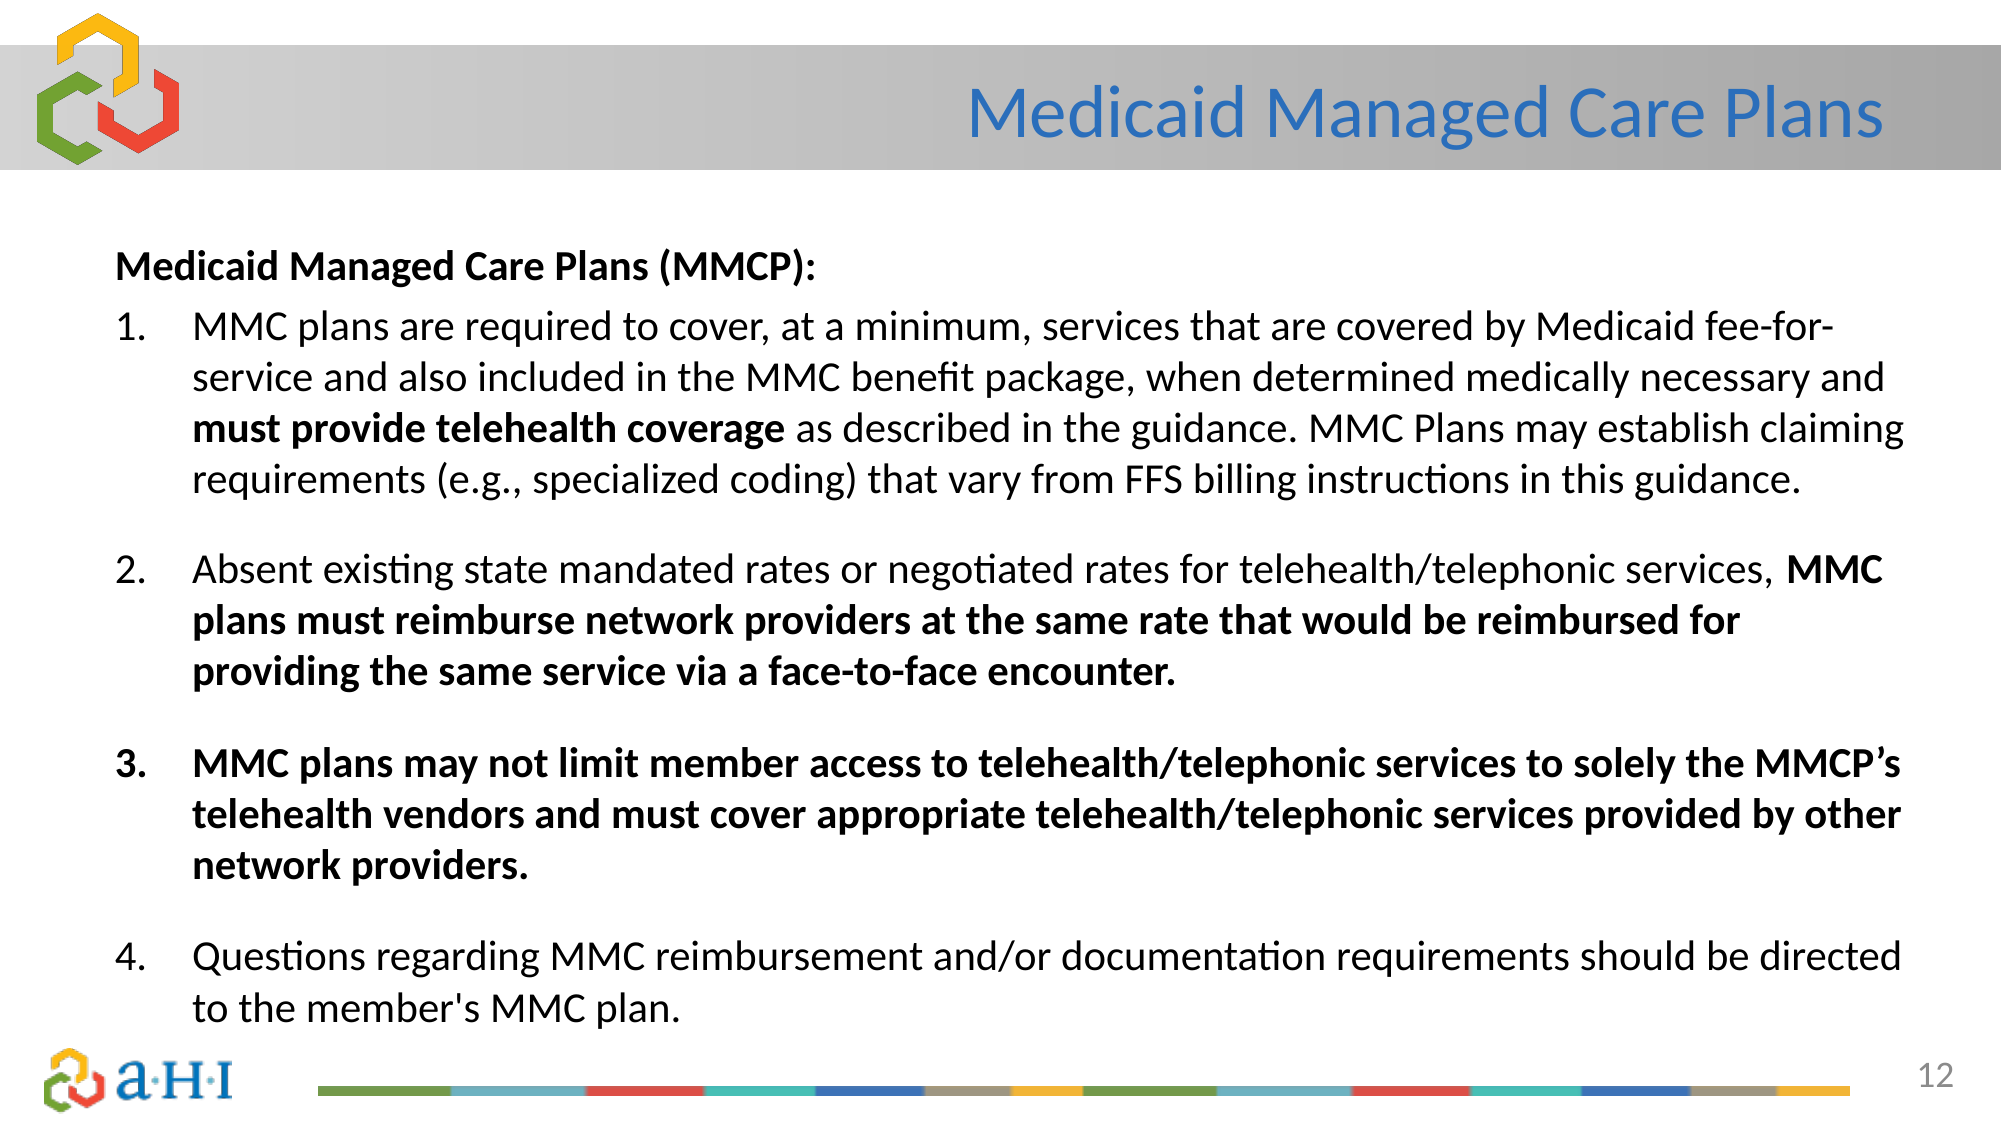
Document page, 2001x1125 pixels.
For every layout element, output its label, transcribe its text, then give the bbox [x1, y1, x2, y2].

list Medicaid Managed Care Plans (MMCP): MMC plans are required to cover, at a minimum, services that are covered by Medicaid fee-for-service and also included in the MMC benefit package, when determined medically necessary and must provide telehealth coverage as described in the guidance. MMC Plans may establish claiming requirements (e.g., specialized coding) that vary from FFS billing instructions in this guidance. Absent existing state mandated rates or negotiated rates for telehealth/telephonic services, MMC plans must reimburse network providers at the same rate that would be reimbursed for providing the same service via a face-to-face encounter. MMC plans may not limit member access to telehealth/telephonic services to solely the MMCP’s telehealth vendors and must cover appropriate telehealth/telephonic services provided by other network providers. Questions regarding MMC reimbursement and/or documentation requirements should be directed to the member's MMC plan. [99, 230, 1928, 1084]
picture [318, 1085, 1851, 1096]
slide_number 12 [1502, 1042, 1970, 1103]
picture [37, 13, 179, 166]
picture [44, 1048, 232, 1114]
title Medicaid Managed Care Plans [181, 45, 1900, 170]
